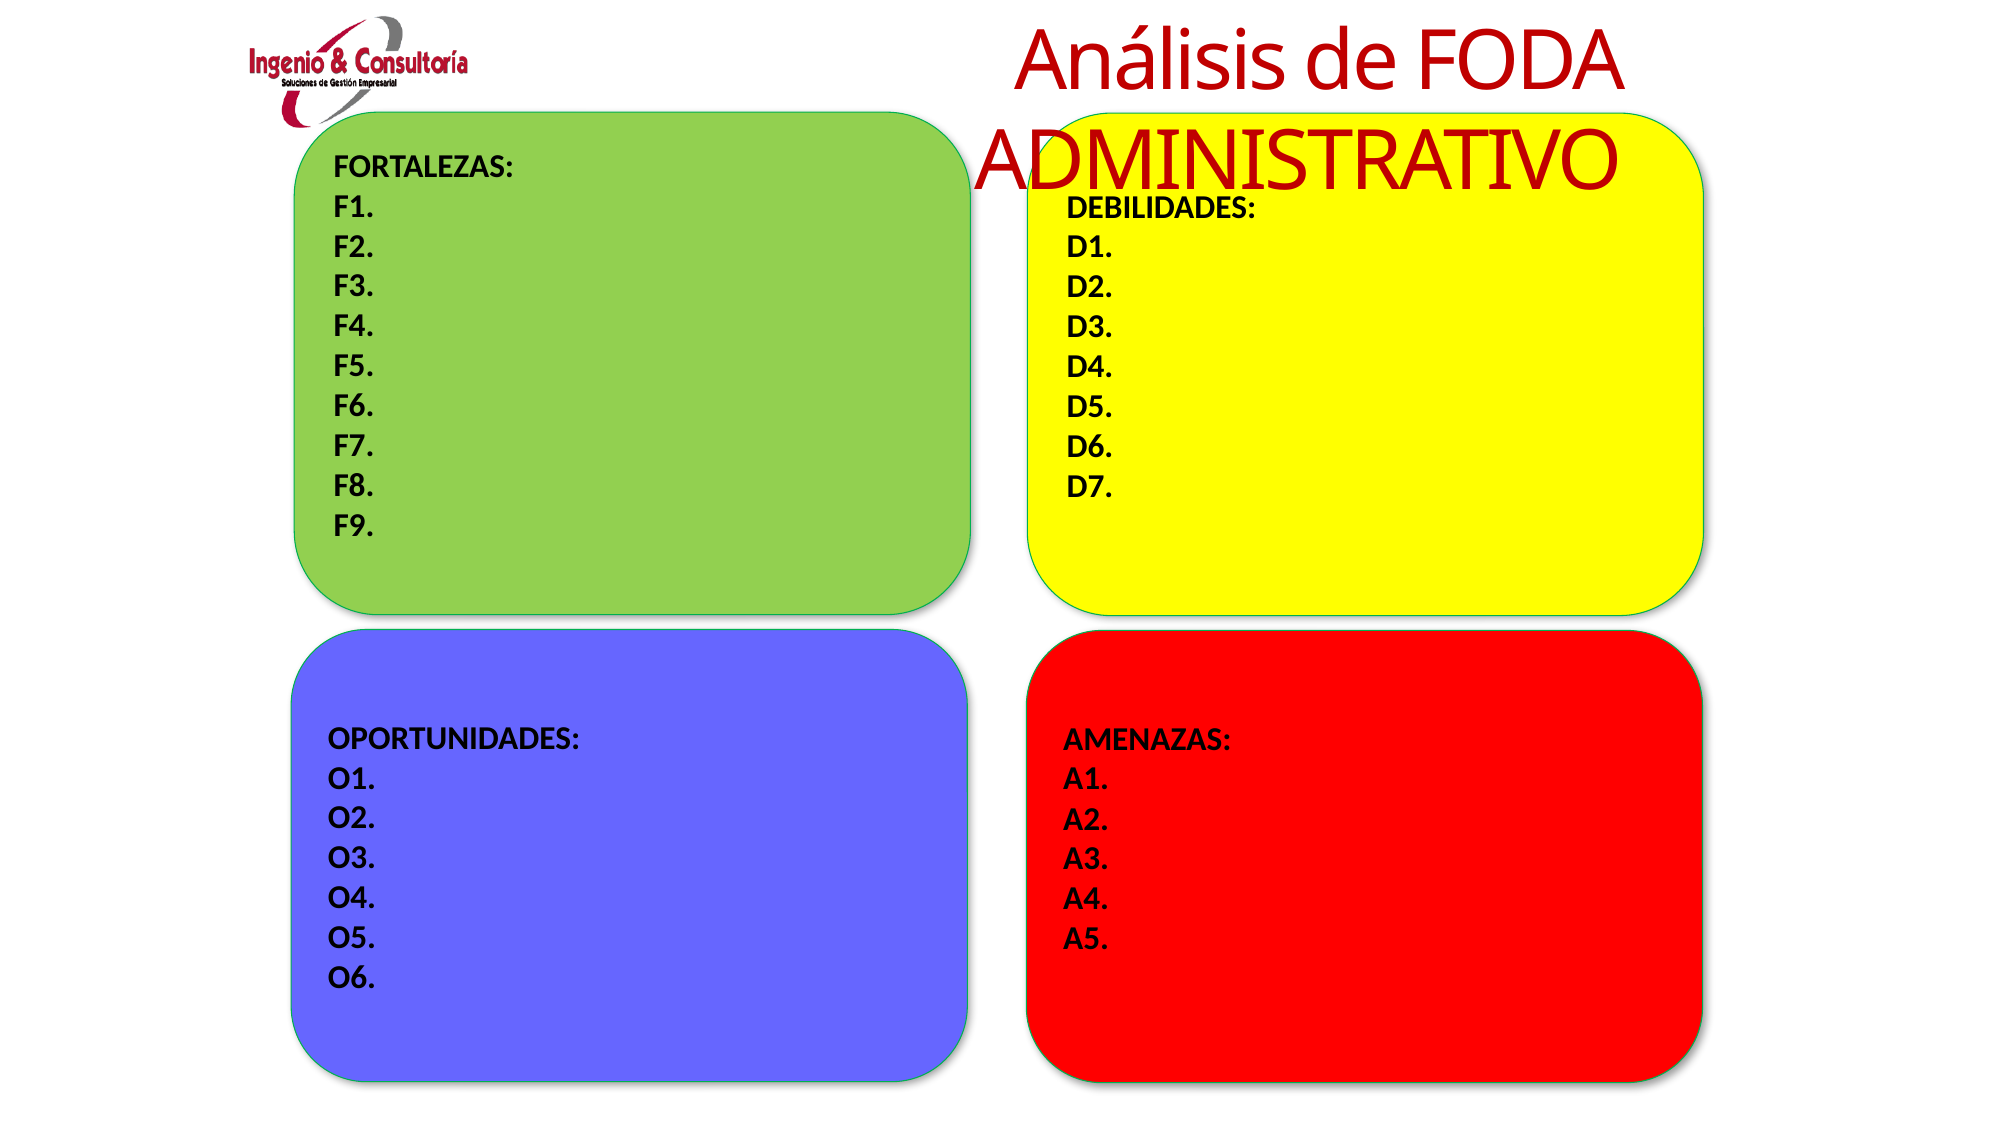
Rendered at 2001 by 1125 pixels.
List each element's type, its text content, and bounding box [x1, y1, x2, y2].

text_box AMENAZAS: A1. A2. A3. A4. A5. [1025, 629, 1704, 1084]
text_box Análisis de FODA ADMINISTRATIVO [362, 0, 1638, 149]
text_box FORTALEZAS: F1. F2. F3. F4. F5. F6. F7. F8. F9. [293, 128, 971, 616]
picture [232, 11, 472, 128]
text_box DEBILIDADES: D1. D2. D3. D4. D5. D6. D7. [1026, 114, 1705, 617]
text_box OPORTUNIDADES: O1. O2. O3. O4. O5. O6. [290, 628, 968, 1083]
